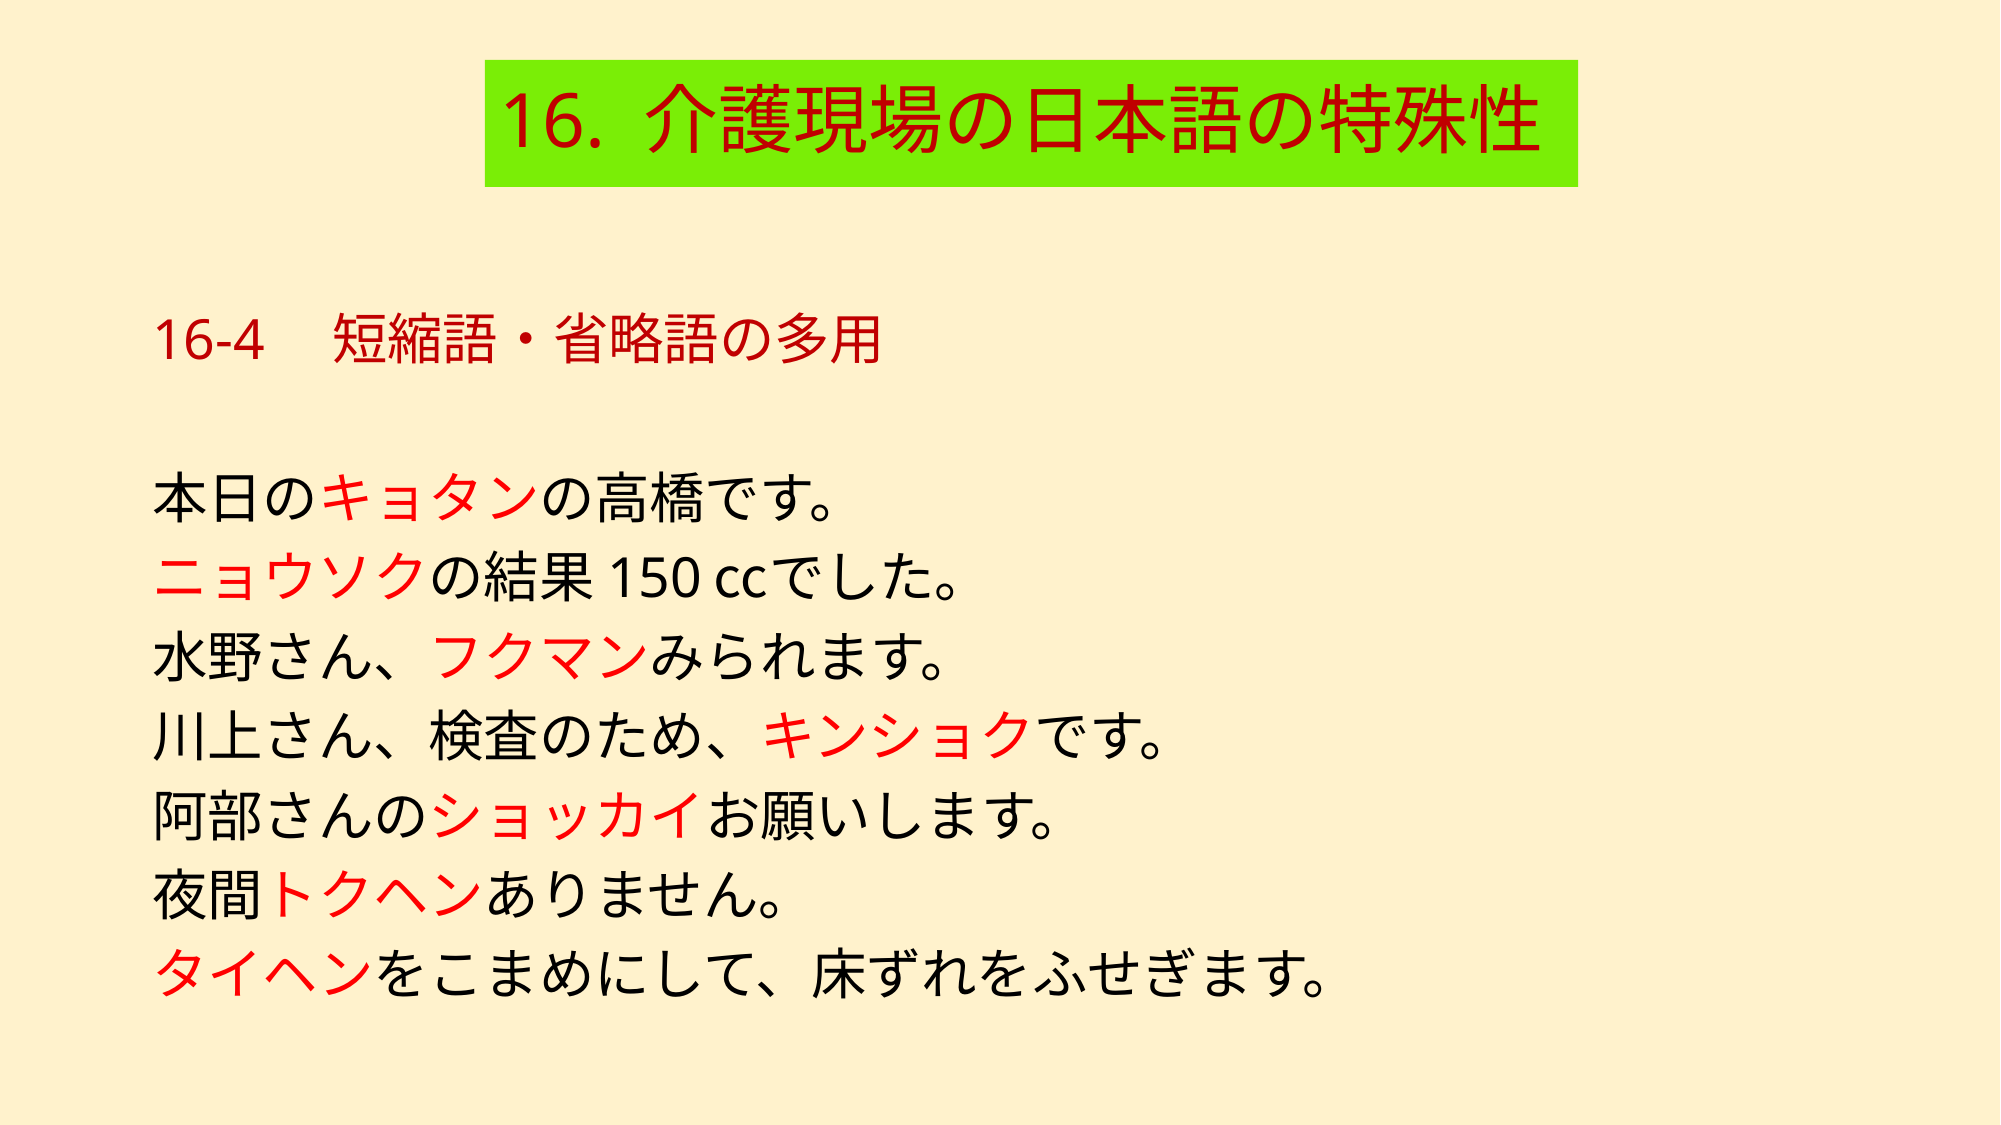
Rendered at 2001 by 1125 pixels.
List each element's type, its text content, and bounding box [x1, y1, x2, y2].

title 16. 介護現場の日本語の特殊性 [484, 59, 1579, 187]
list 16-4 短縮語・省略語の多用 本日のキョタンの高橋です。 ニョウソクの結果150㏄でした。 水野さん、フクマンみられます。 川上さん、検査のため、キンショクです。 阿部さんのショッカイお願いします。 夜間トクヘンありません。 タイヘンをこまめにして、床ずれをふせぎます。 [137, 304, 1863, 1018]
